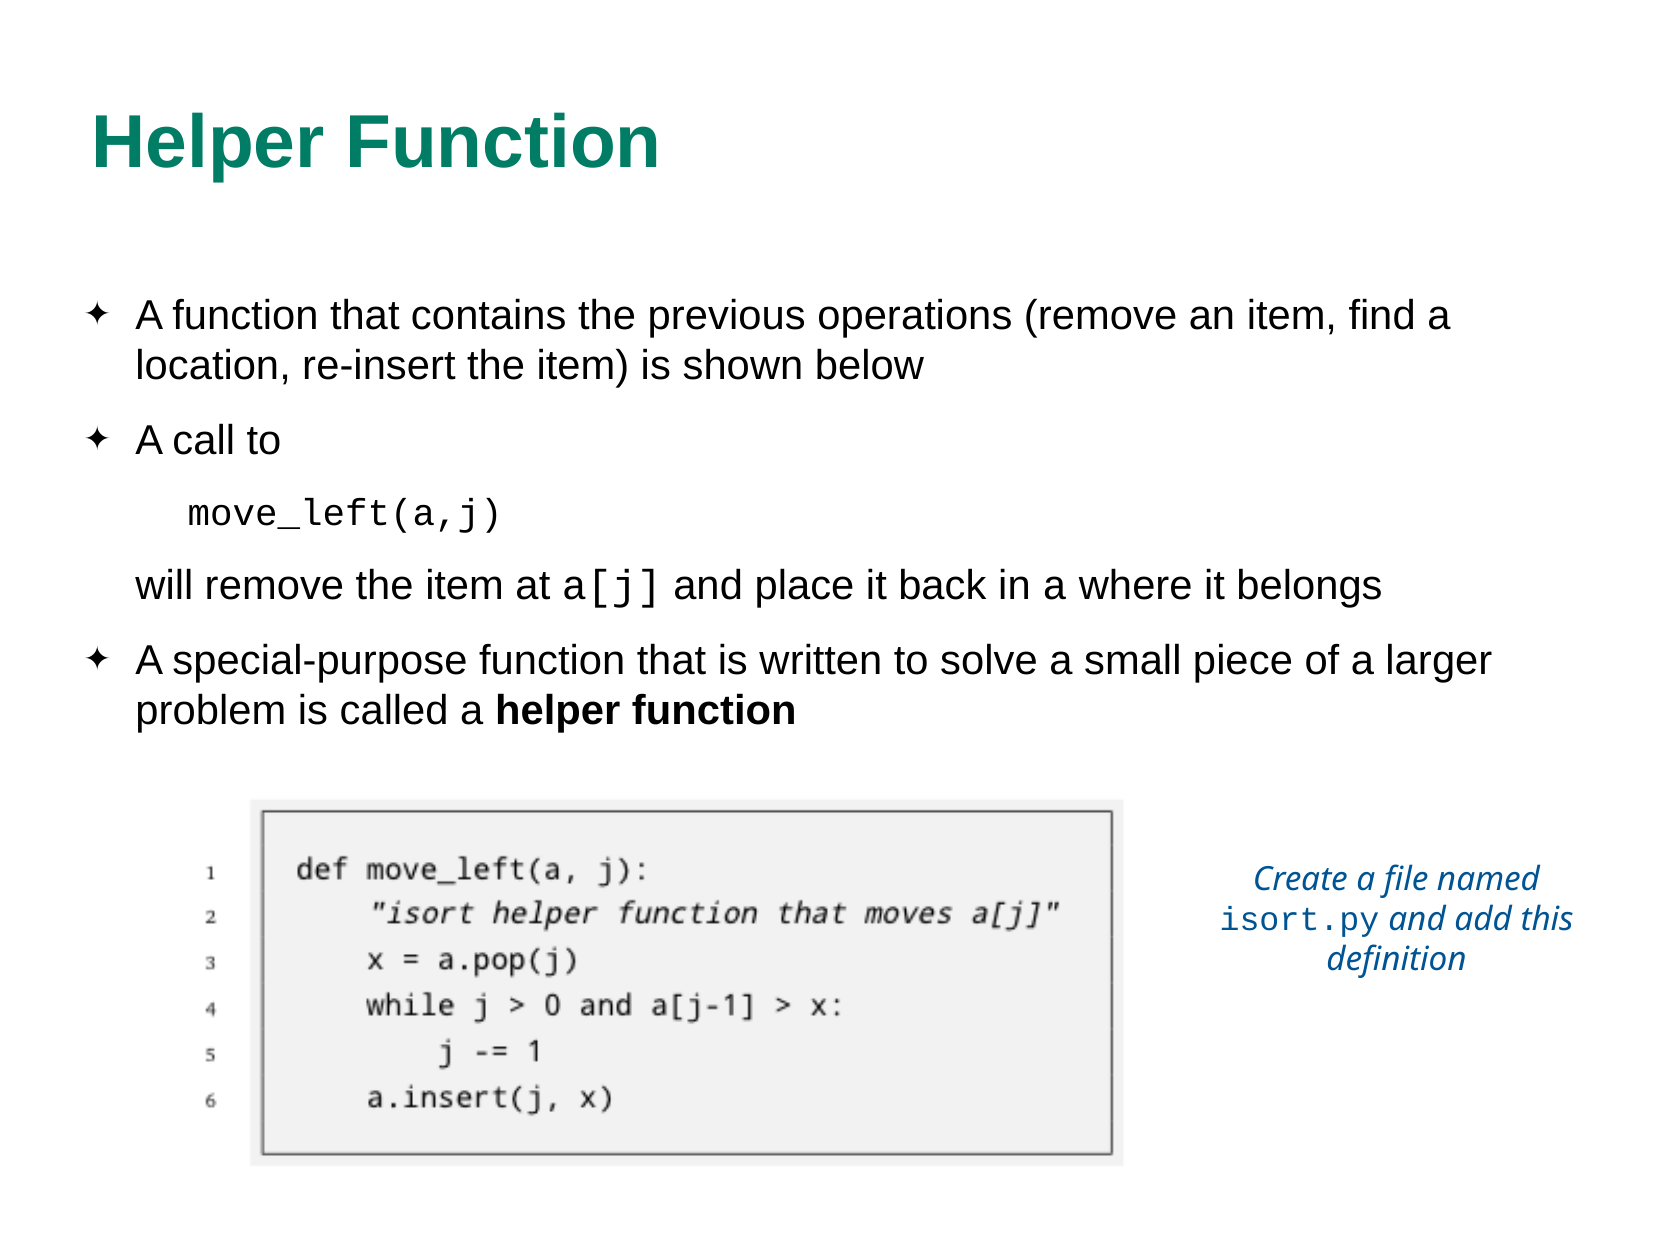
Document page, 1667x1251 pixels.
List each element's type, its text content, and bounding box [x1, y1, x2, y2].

text_box Create a file named isort.py and add this definition [1190, 849, 1604, 986]
list A function that contains the previous operations (remove an item, find a location, re-insert the item) is shown below A call to move_left(a,j) will remove the item at a[j] and place it back in a where it belongs A special-purpose function that is written to solve a small piece of a larger problem is called a helper function [82, 286, 1543, 1161]
title Helper Function [82, 32, 1543, 243]
picture [169, 769, 1152, 1181]
